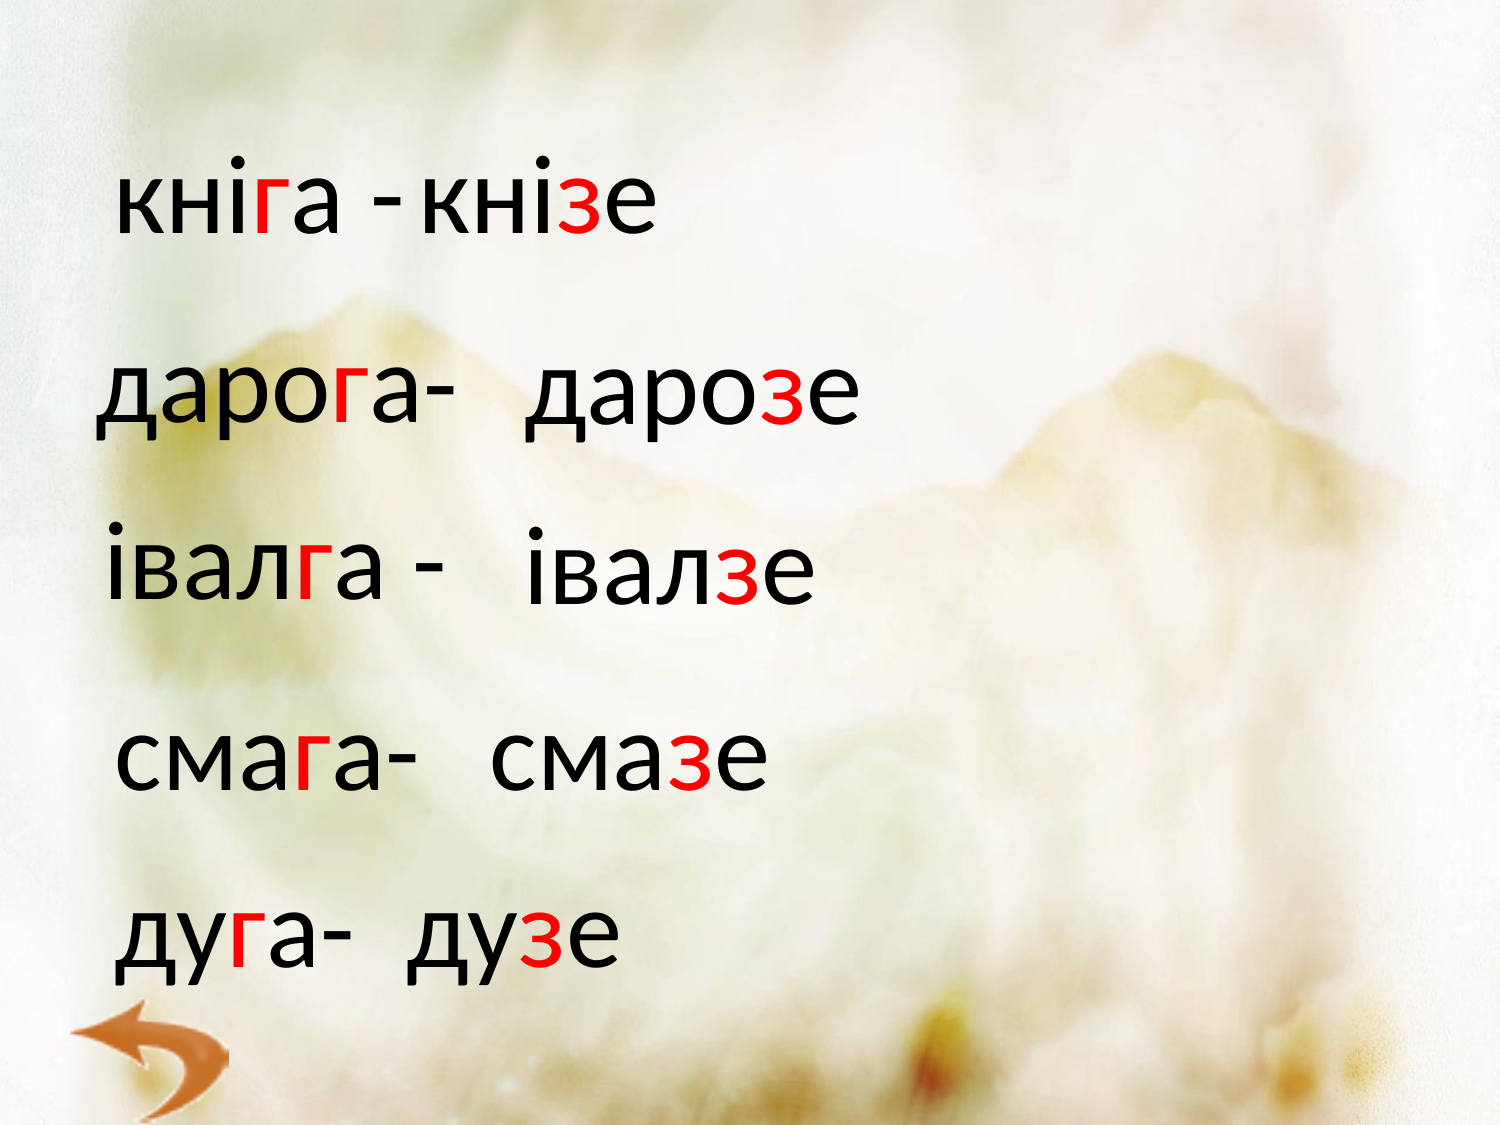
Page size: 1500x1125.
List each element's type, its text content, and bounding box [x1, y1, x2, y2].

text_box івалга - [88, 479, 475, 765]
picture [0, 0, 1500, 1125]
text_box івалзе [508, 484, 857, 634]
text_box дузе [391, 848, 750, 998]
text_box дуга- [100, 848, 391, 998]
text_box смазе [474, 670, 833, 821]
text_box смага- [100, 765, 463, 821]
text_box дарозе [509, 304, 911, 455]
text_box дарога- [81, 302, 514, 453]
text_box кнізе [403, 113, 680, 264]
text_box кніга - [98, 113, 403, 264]
